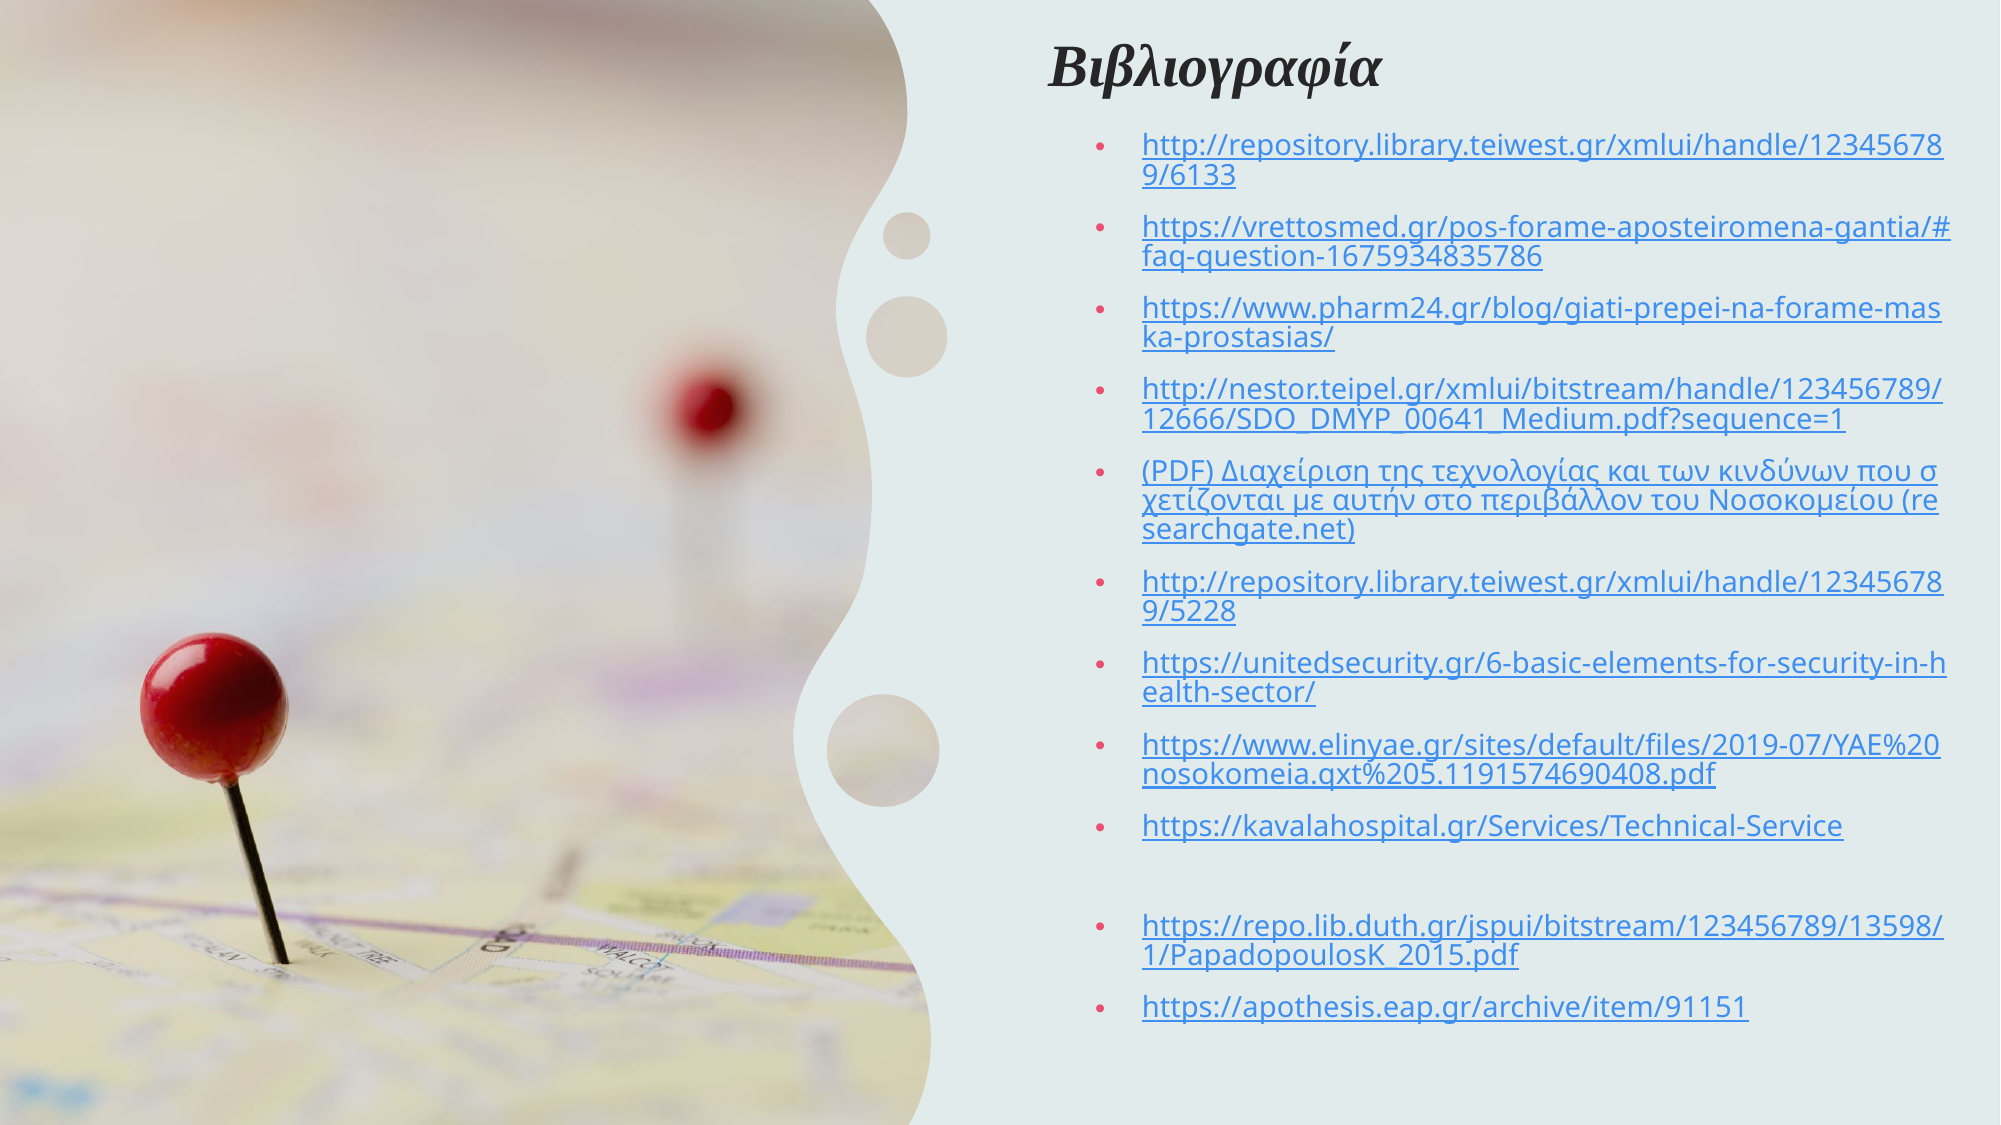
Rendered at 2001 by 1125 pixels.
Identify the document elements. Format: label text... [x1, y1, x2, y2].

text_box http://repository.library.teiwest.gr/xmlui/handle/123456789/6133 https://vrettosmed.gr/pos-forame-aposteiromena-gantia/#faq-question-1675934835786 https://www.pharm24.gr/blog/giati-prepei-na-forame-maska-prostasias/ http://nestor.teipel.gr/xmlui/bitstream/handle/123456789/12666/SDO_DMYP_00641_Medium.pdf?sequence=1 (PDF) Διαχείριση της τεχνολογίας και των κινδύνων που σχετίζονται με αυτήν στο περιβάλλον του Νοσοκομείου (researchgate.net) http://repository.library.teiwest.gr/xmlui/handle/123456789/5228 https://unitedsecurity.gr/6-basic-elements-for-security-in-health-sector/ https://www.elinyae.gr/sites/default/files/2019-07/YAE%20nosokomeia.qxt%205.1191574690408.pdf https://kavalahospital.gr/Services/Technical-Service https://repo.lib.duth.gr/jspui/bitstream/123456789/13598/1/PapadopoulosK_2015.pdf https://apothesis.eap.gr/archive/item/91151 [1033, 119, 1967, 1085]
picture [0, 0, 948, 1125]
text_box [948, 0, 2000, 1125]
title Βιβλιογραφία [1033, 18, 1912, 107]
